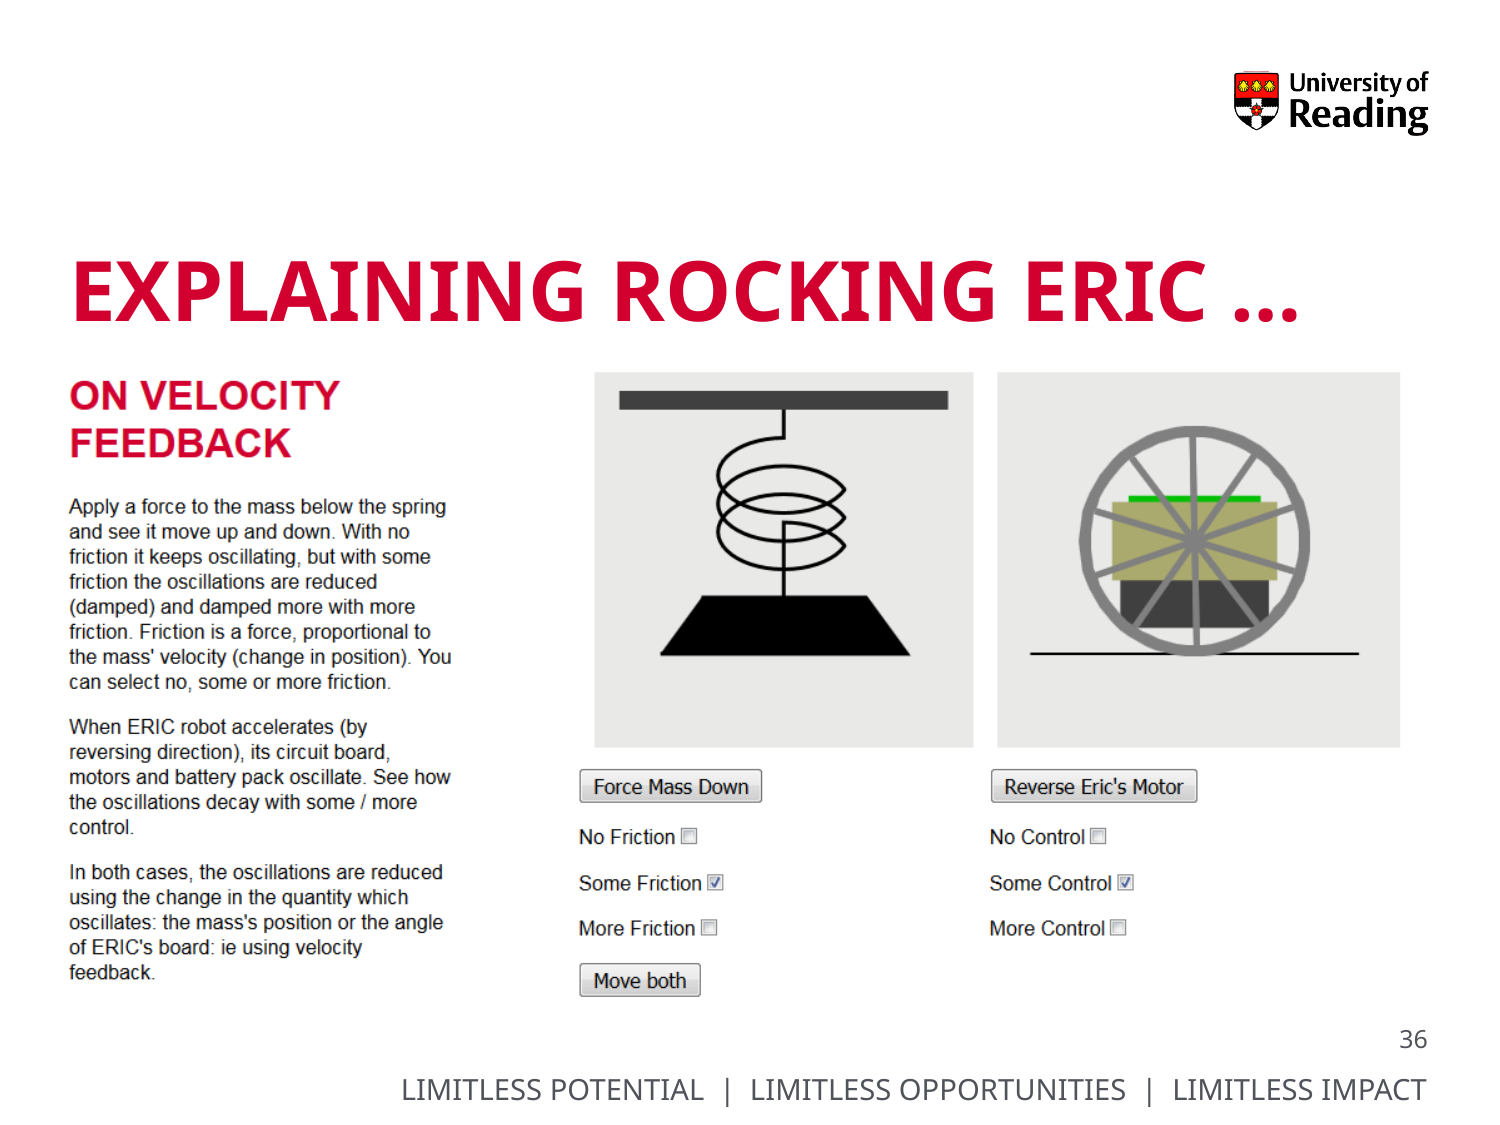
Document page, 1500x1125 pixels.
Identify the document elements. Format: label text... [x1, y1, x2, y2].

title Explaining Rocking eric … [69, 202, 1428, 339]
slide_number 36 [1316, 1023, 1428, 1065]
picture [52, 361, 1404, 1007]
picture [1234, 71, 1429, 136]
